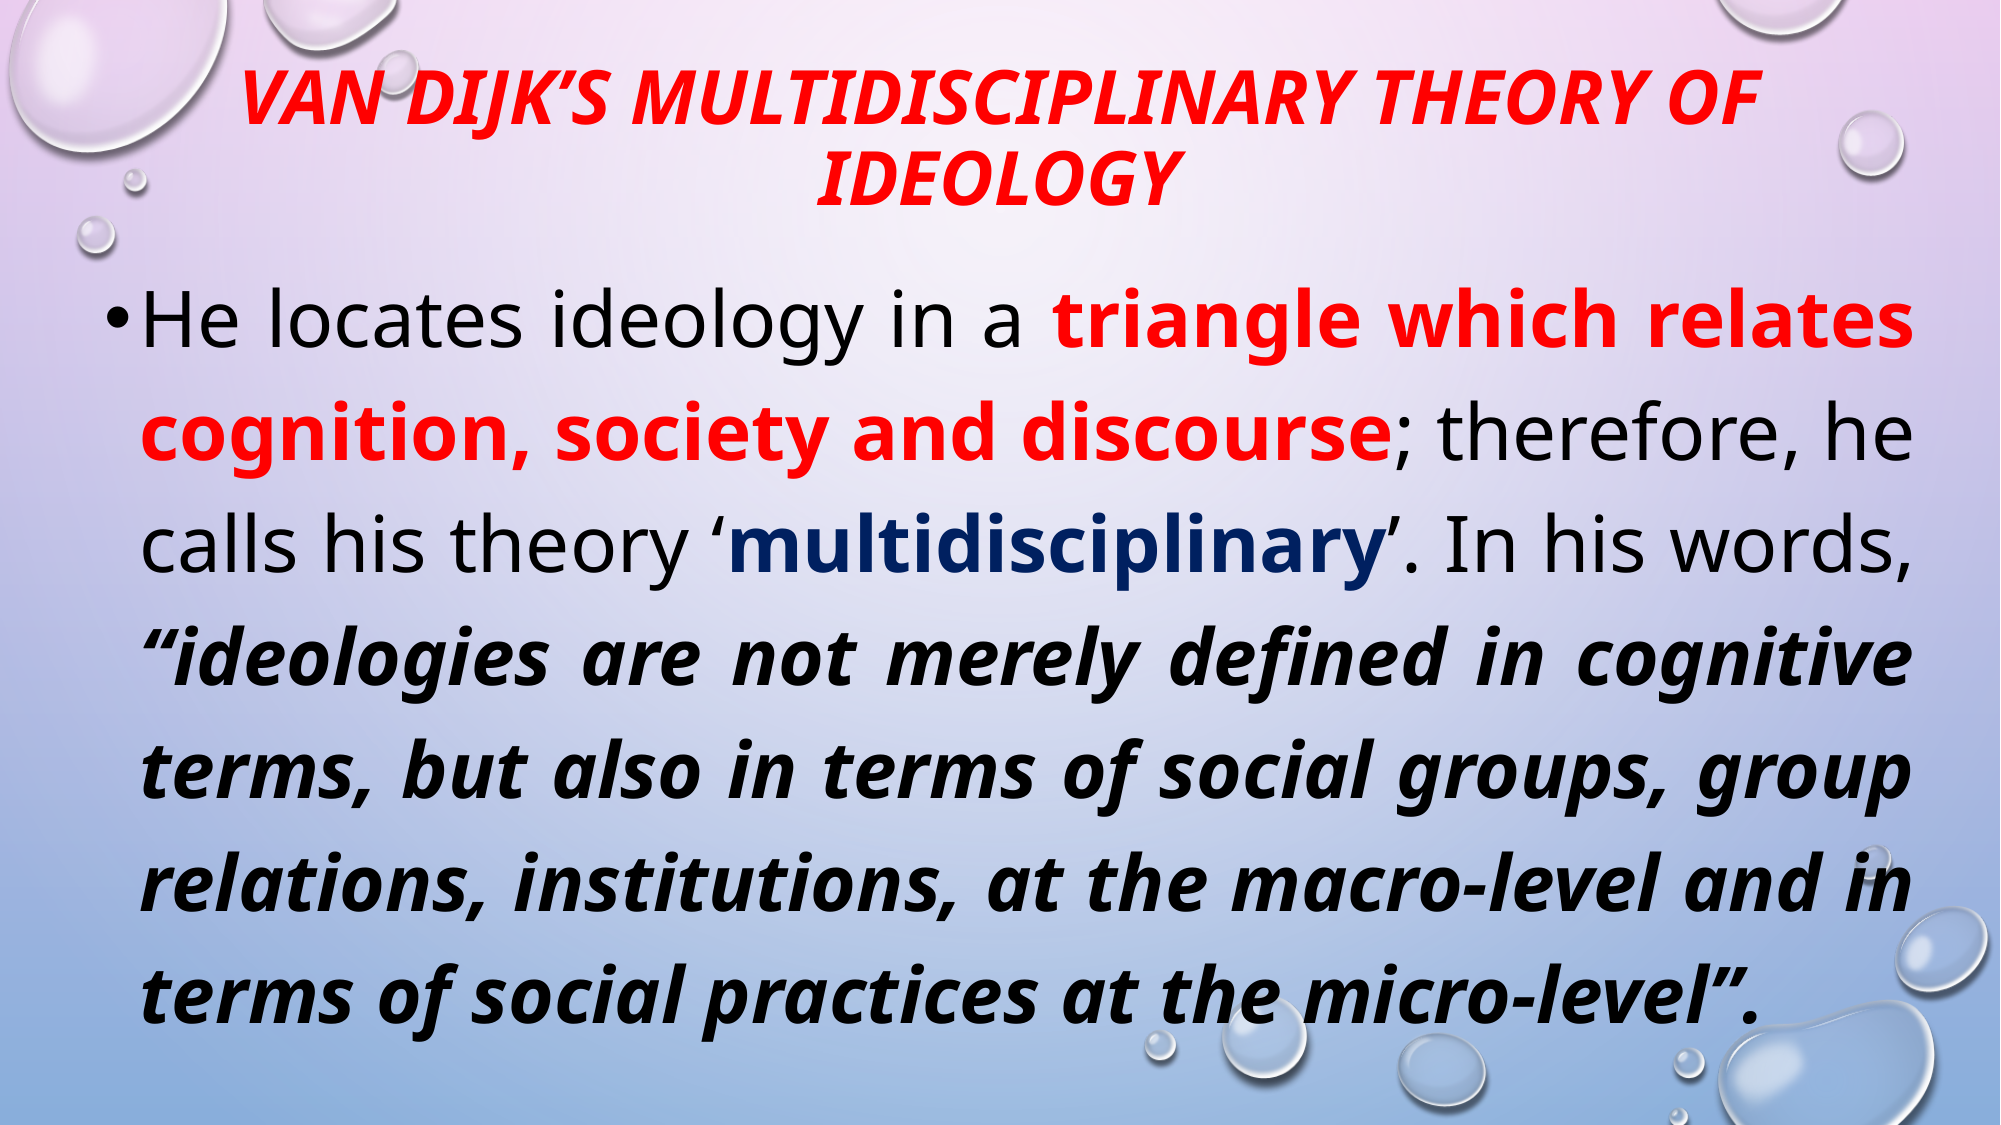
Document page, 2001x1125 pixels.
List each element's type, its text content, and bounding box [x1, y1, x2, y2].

picture [0, 0, 2000, 1125]
title Van Dijk’s Multidisciplinary Theory of Ideology [149, 60, 1851, 221]
list He locates ideology in a triangle which relates cognition, society and discourse; therefore, he calls his theory ‘multidisciplinary’. In his words, “ideologies are not merely defined in cognitive terms, but also in terms of social groups, group relations, institutions, at the macro-level and in terms of social practices at the micro-level”. [89, 243, 1931, 1065]
